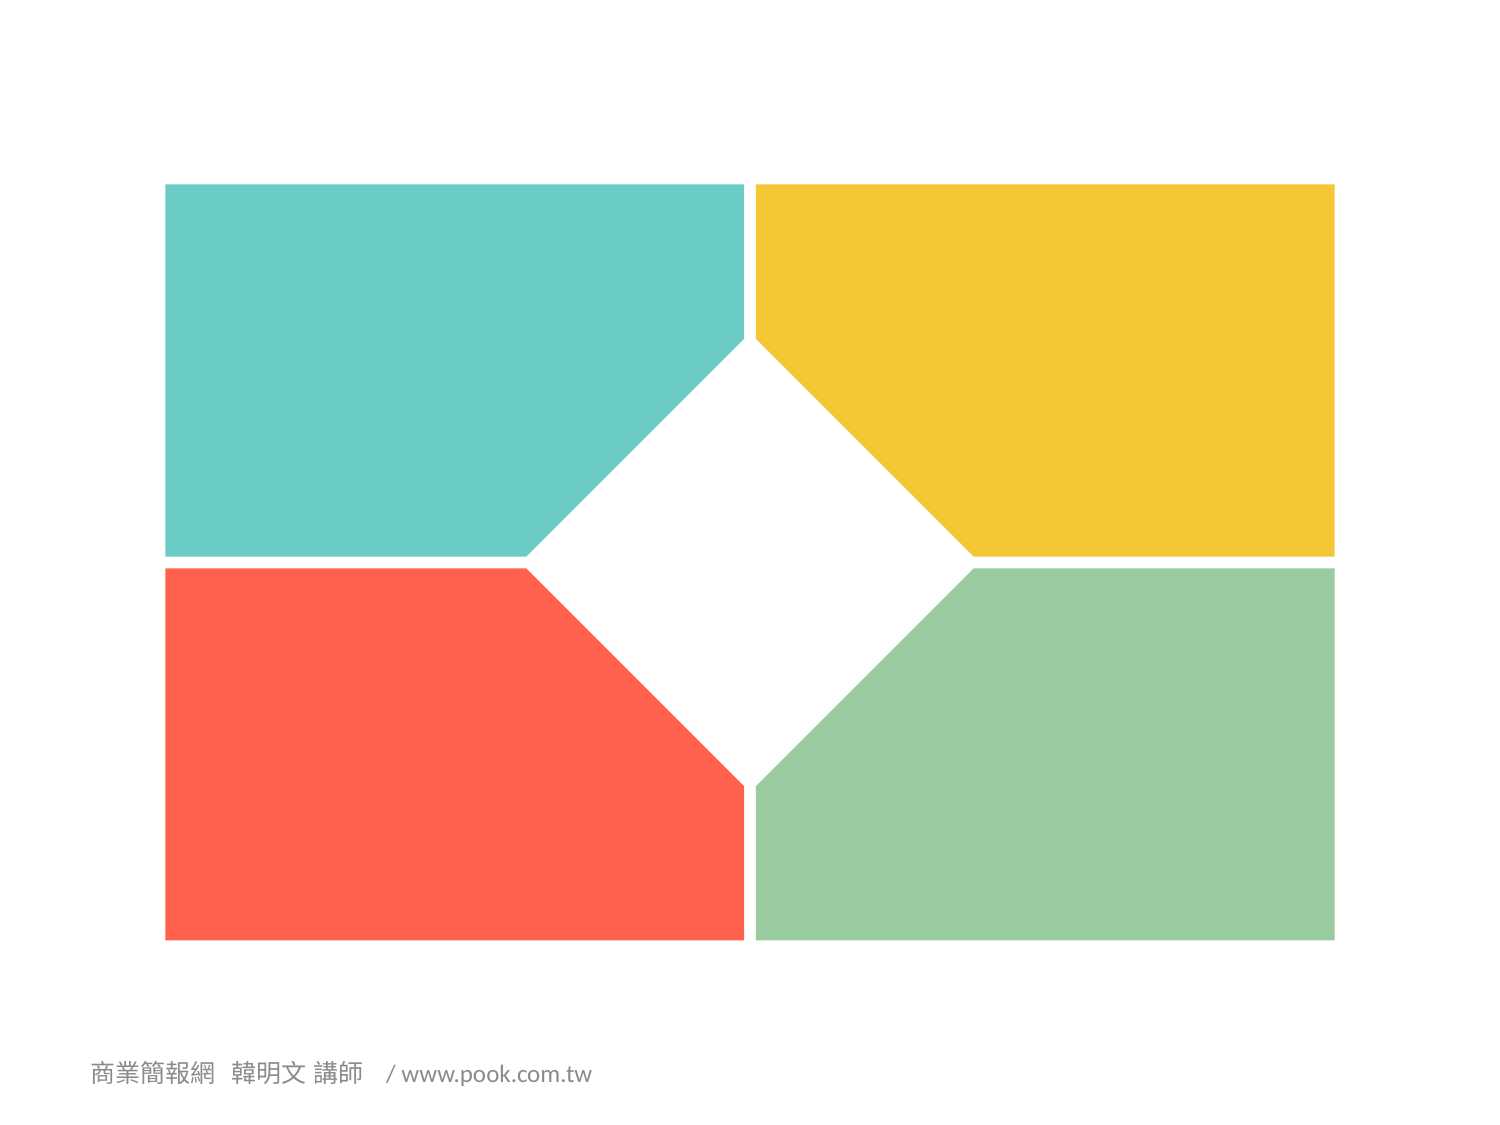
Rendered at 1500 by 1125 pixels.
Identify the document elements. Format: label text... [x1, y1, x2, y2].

text_box [753, 566, 1337, 943]
text_box [163, 182, 747, 559]
footer 商業簡報網 韓明文 講師 / www.pook.com.tw [75, 1042, 608, 1103]
text_box [753, 182, 1337, 559]
text_box [163, 566, 747, 943]
